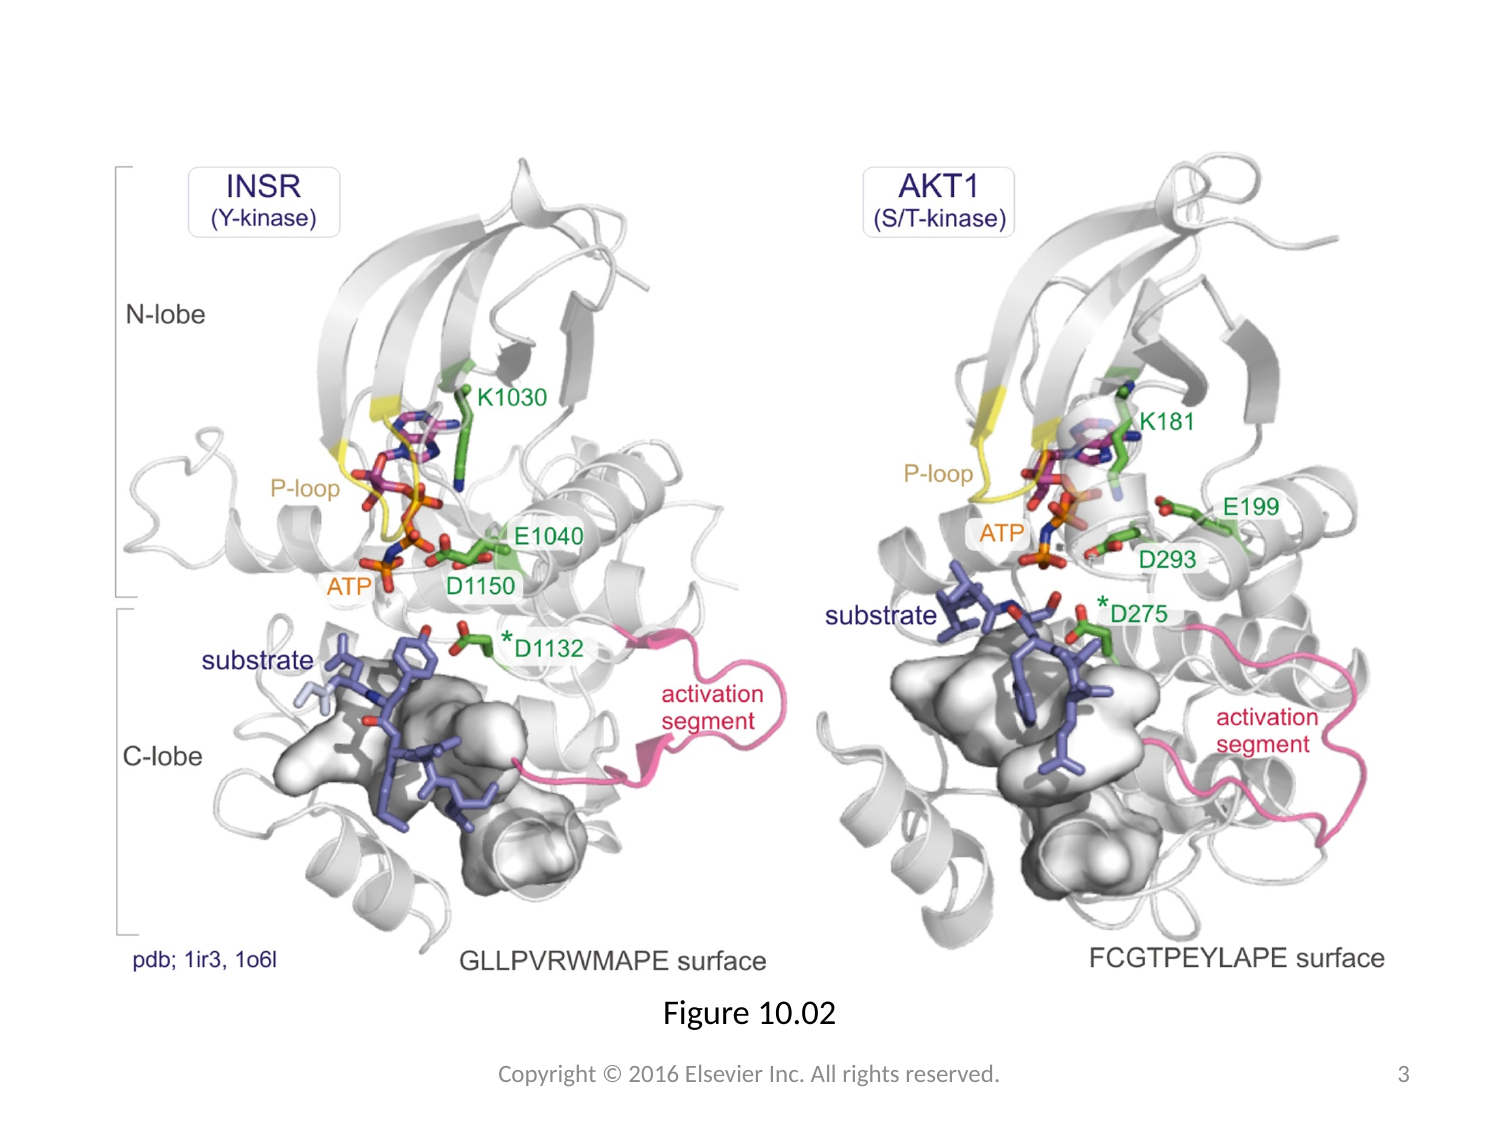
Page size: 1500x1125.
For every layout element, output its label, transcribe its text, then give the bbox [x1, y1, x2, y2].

footer Copyright © 2016 Elsevier Inc. All rights reserved. [474, 1047, 1025, 1103]
slide_number 3 [1074, 1042, 1425, 1103]
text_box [112, 148, 1388, 1039]
